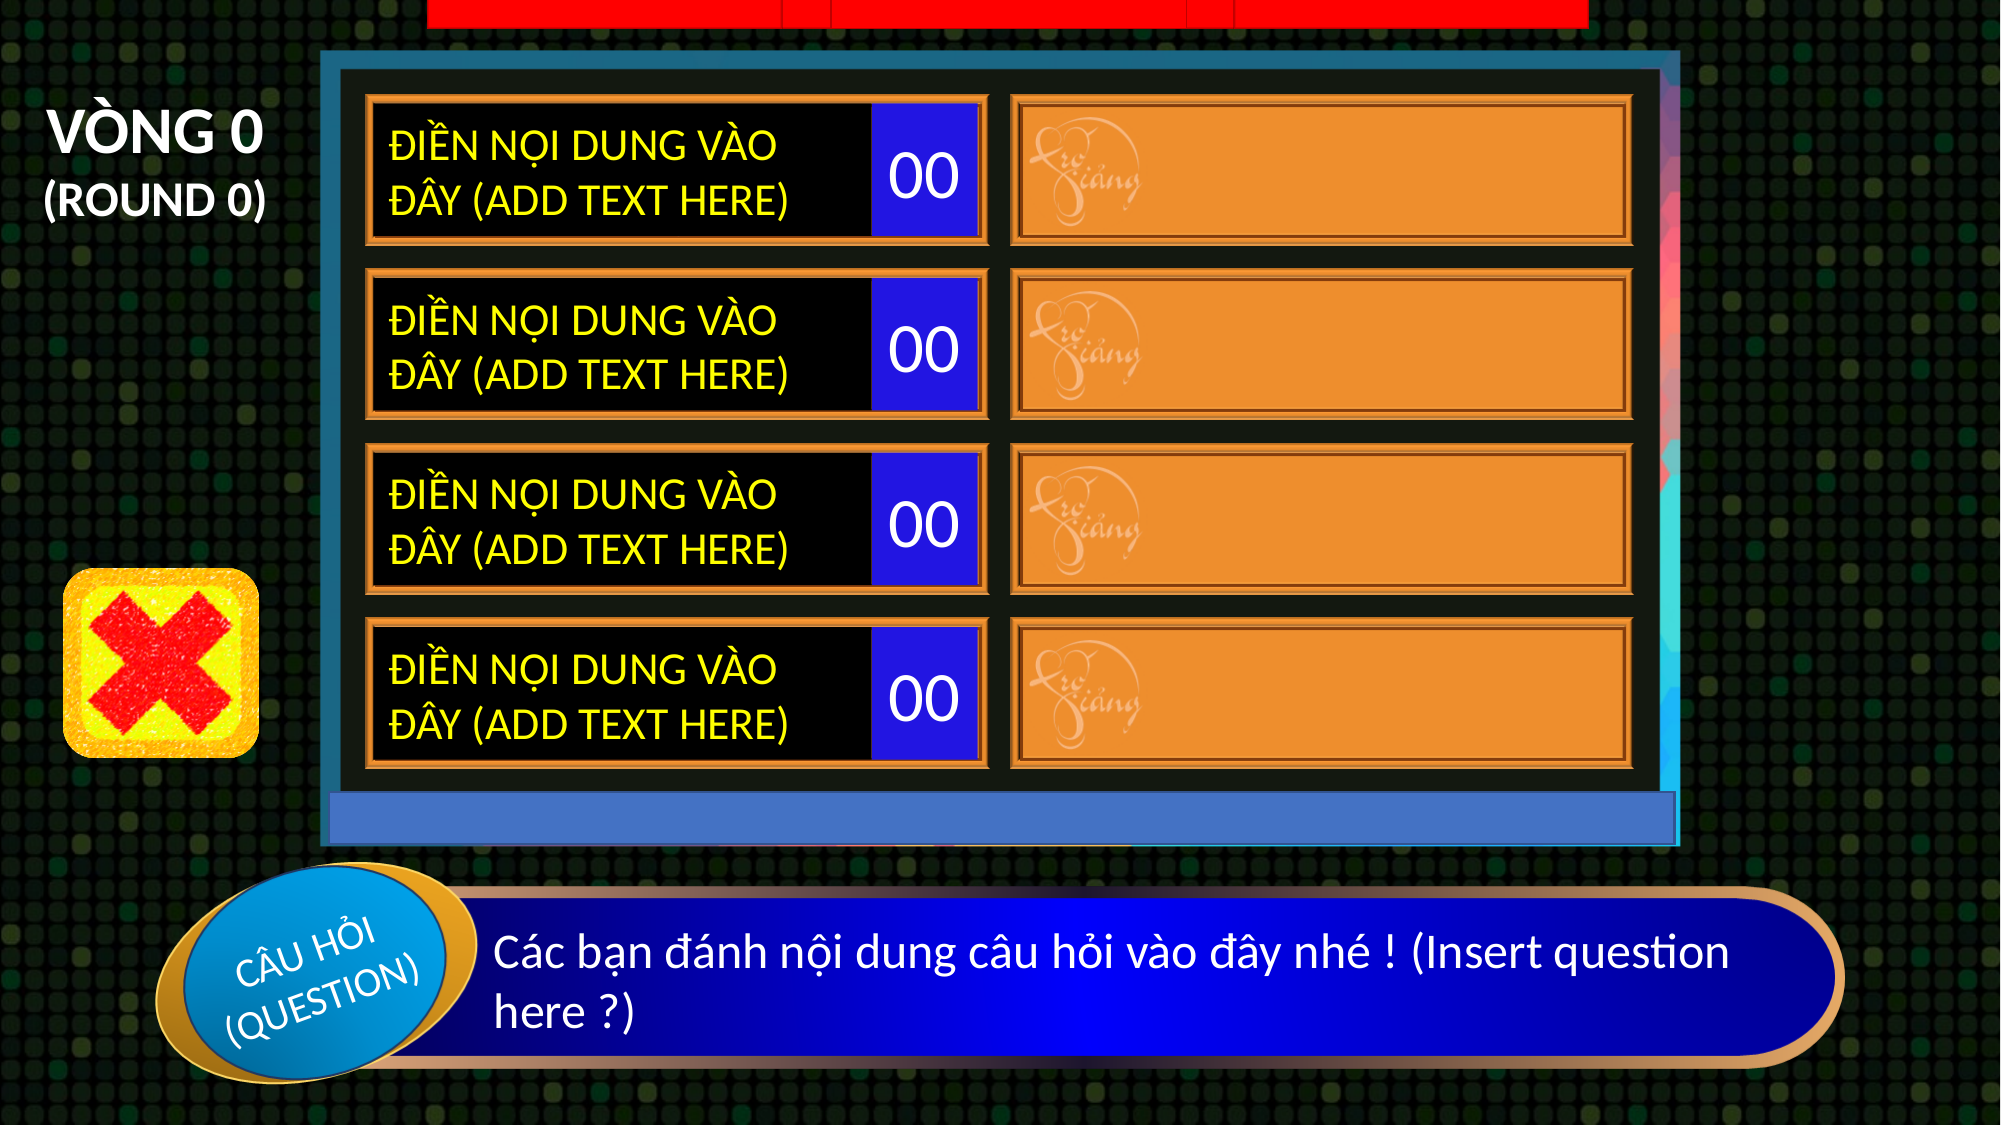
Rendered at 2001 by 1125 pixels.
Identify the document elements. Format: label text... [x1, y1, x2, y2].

text_box [328, 791, 1676, 845]
text_box VÒNG 0 (ROUND 0) [27, 79, 284, 235]
picture [0, 0, 2001, 1125]
